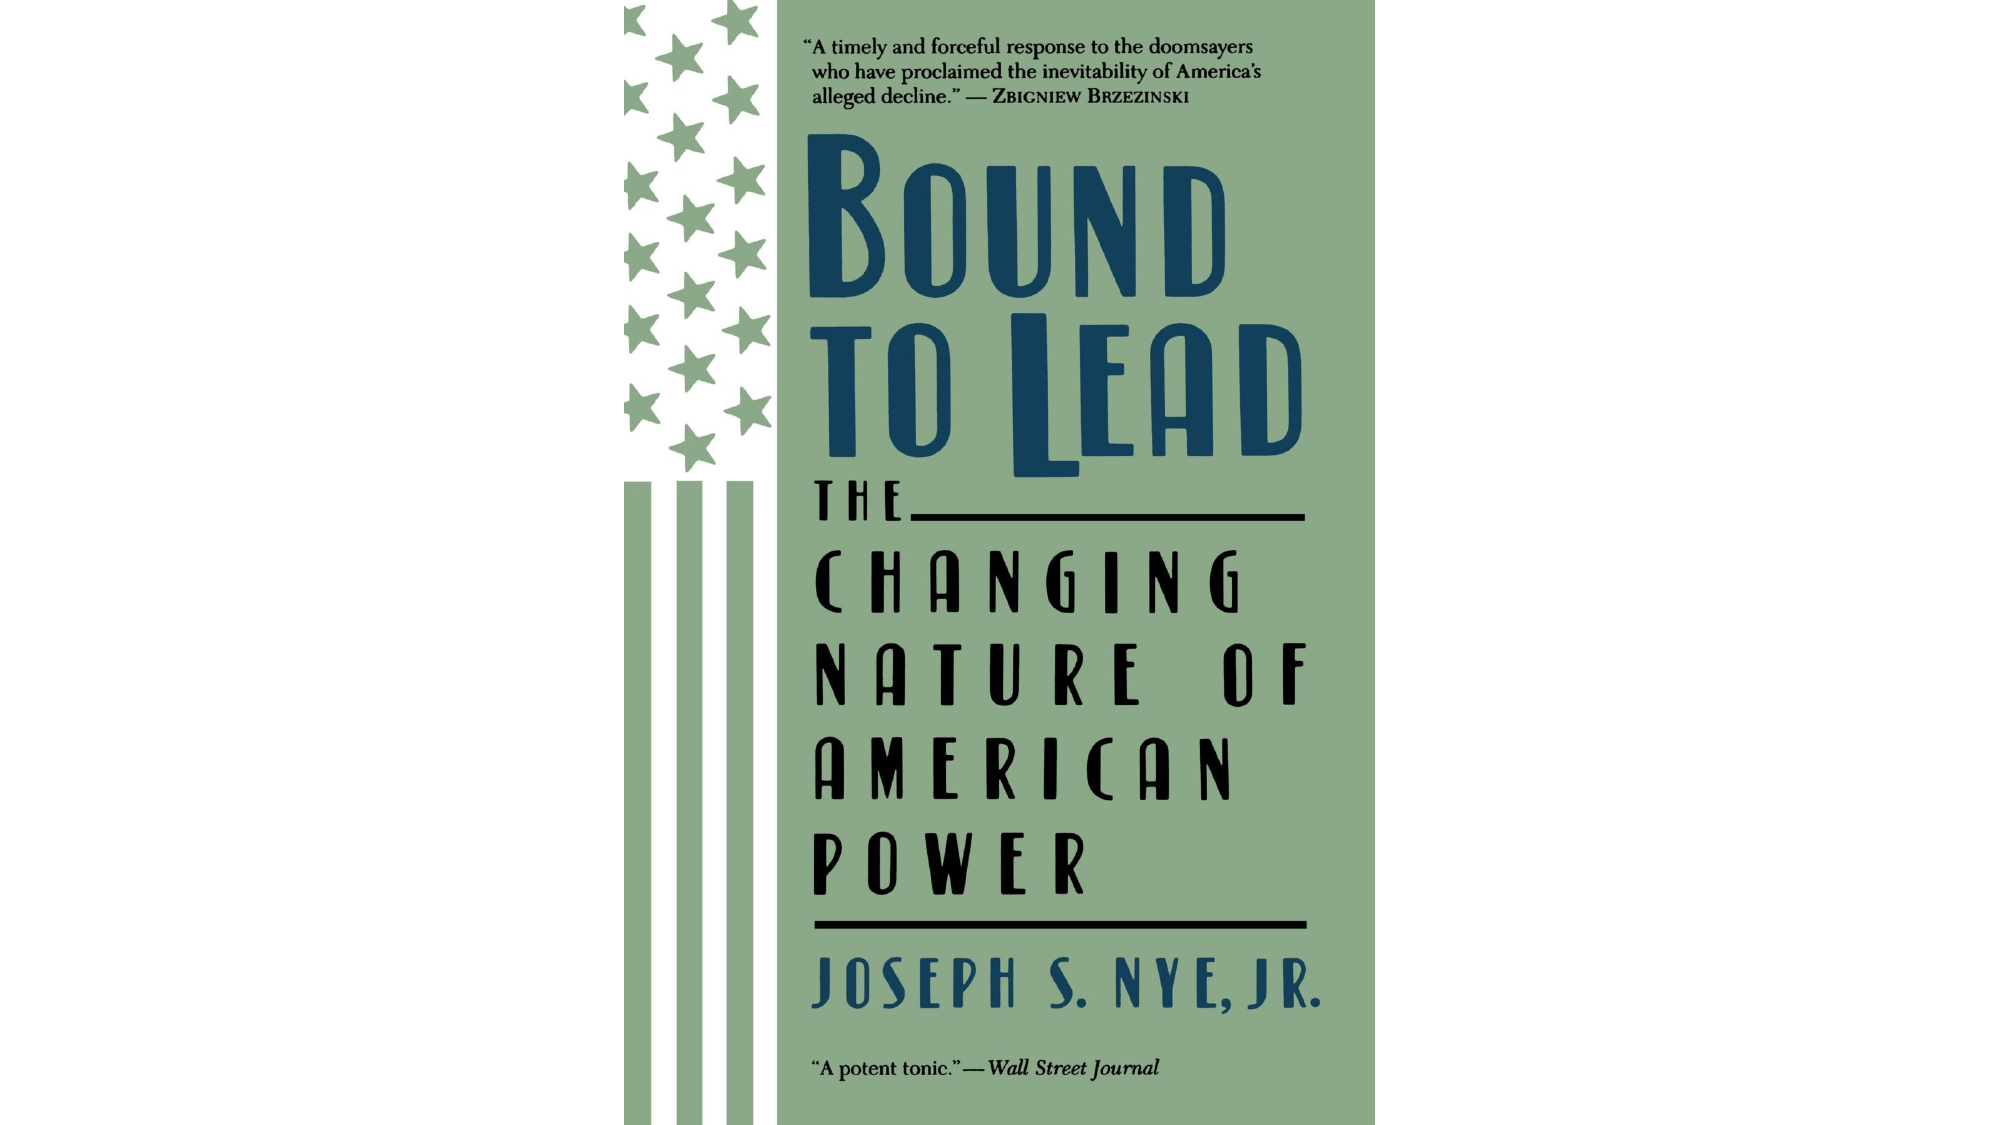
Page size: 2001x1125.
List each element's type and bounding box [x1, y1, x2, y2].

picture [624, 0, 1375, 1125]
